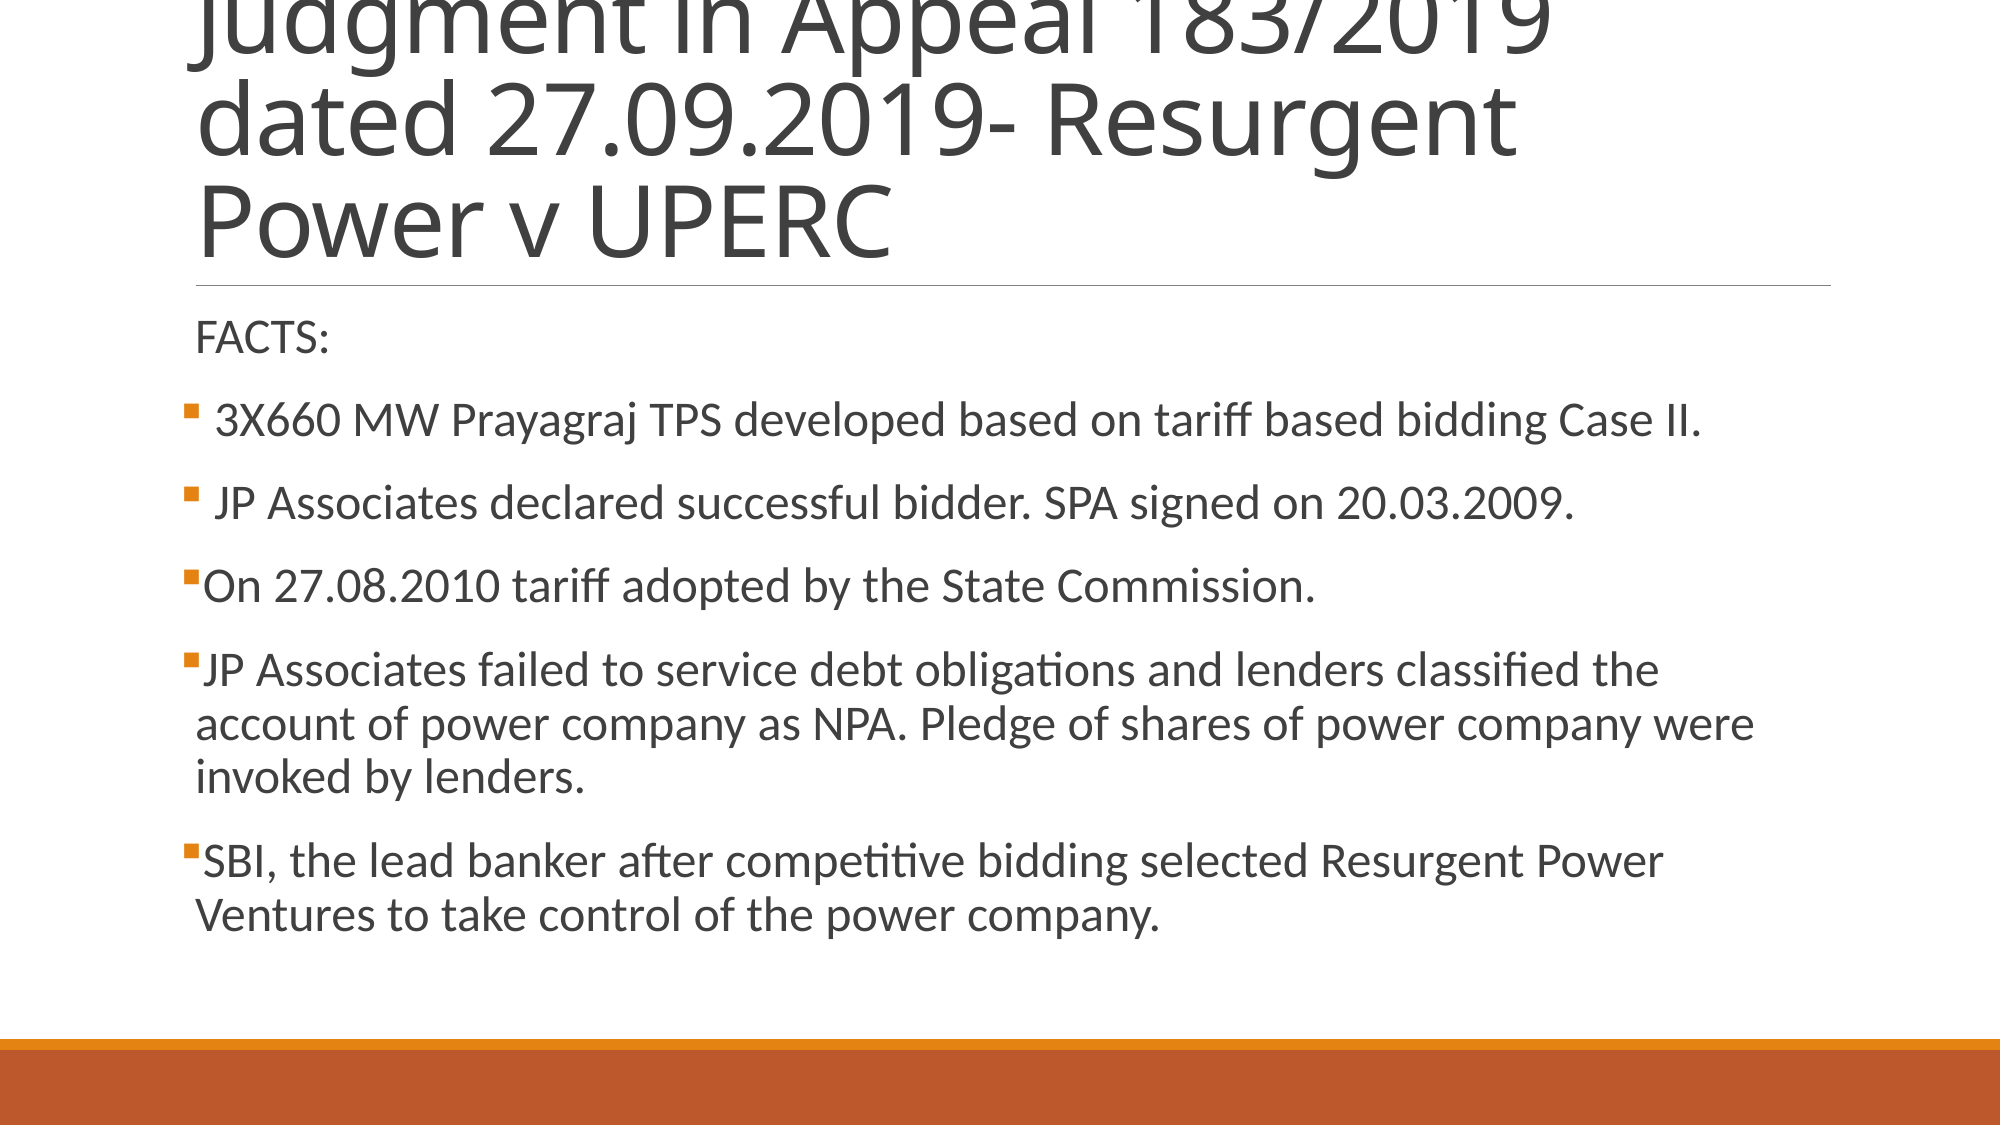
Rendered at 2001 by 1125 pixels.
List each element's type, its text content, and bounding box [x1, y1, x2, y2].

list FACTS: 3X660 MW Prayagraj TPS developed based on tariff based bidding Case II. JP Associates declared successful bidder. SPA signed on 20.03.2009. On 27.08.2010 tariff adopted by the State Commission. JP Associates failed to service debt obligations and lenders classified the account of power company as NPA. Pledge of shares of power company were invoked by lenders. SBI, the lead banker after competitive bidding selected Resurgent Power Ventures to take control of the power company. [180, 302, 1830, 963]
title Judgment in Appeal 183/2019 dated 27.09.2019- Resurgent Power v UPERC [180, 47, 1830, 285]
